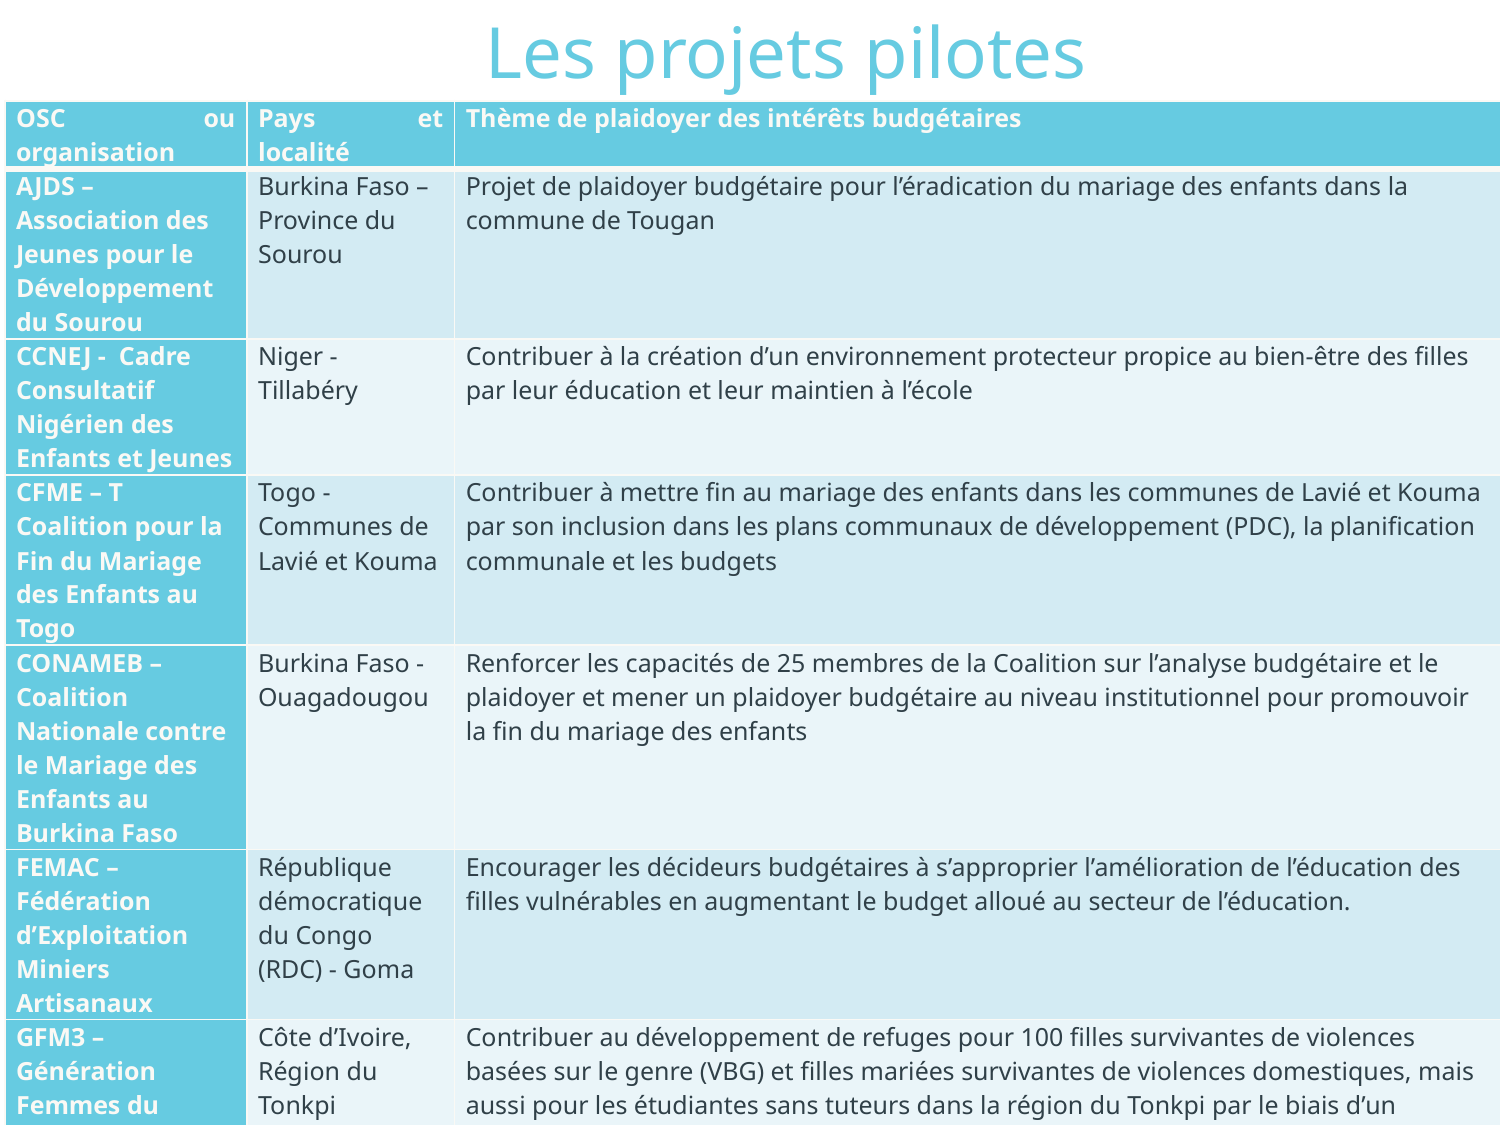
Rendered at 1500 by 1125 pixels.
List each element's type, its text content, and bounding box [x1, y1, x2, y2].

table_cell AJDS – Association des Jeunes pour le Développement du Sourou [6, 172, 246, 338]
title Les projets pilotes [159, 0, 1414, 100]
table_cell CONAMEB – Coalition Nationale contre le Mariage des Enfants au Burkina Faso [6, 646, 246, 849]
table_cell Burkina Faso – Province du Sourou [248, 172, 454, 338]
table_cell Contribuer à la création d’un environnement protecteur propice au bien-être des filles par leur éducation et leur maintien à l’école [455, 340, 1500, 474]
table_header OSC ou organisation [6, 102, 246, 166]
table_cell Contribuer à mettre fin au mariage des enfants dans les communes de Lavié et Kouma par son inclusion dans les plans communaux de développement (PDC), la planification communale et les budgets [455, 476, 1500, 644]
table_cell Encourager les décideurs budgétaires à s’approprier l’amélioration de l’éducation des filles vulnérables en augmentant le budget alloué au secteur de l’éducation. [455, 850, 1500, 1019]
table_cell Renforcer les capacités de 25 membres de la Coalition sur l’analyse budgétaire et le plaidoyer et mener un plaidoyer budgétaire au niveau institutionnel pour promouvoir la fin du mariage des enfants [455, 646, 1500, 849]
table_header Thème de plaidoyer des intérêts budgétaires [455, 102, 1500, 166]
table_cell FEMAC – Fédération d’Exploitation Miniers Artisanaux [6, 850, 246, 1019]
table_cell CFME – T Coalition pour la Fin du Mariage des Enfants au Togo [6, 476, 246, 644]
table_cell Projet de plaidoyer budgétaire pour l’éradication du mariage des enfants dans la commune de Tougan [455, 172, 1500, 338]
table_cell Togo - Communes de Lavié et Kouma [248, 476, 454, 644]
table_cell Côte d’Ivoire, Région du Tonkpi [248, 1020, 454, 1125]
table_cell CCNEJ - Cadre Consultatif Nigérien des Enfants et Jeunes [6, 340, 246, 474]
table_cell République démocratique du Congo (RDC) - Goma [248, 850, 454, 1019]
table_cell Burkina Faso - Ouagadougou [248, 646, 454, 849]
table_header Pays et localité [248, 102, 454, 166]
table_cell GFM3 – Génération Femmes du Troisième Millénaire [6, 1020, 246, 1125]
table_cell Niger - Tillabéry [248, 340, 454, 474]
table_cell Contribuer au développement de refuges pour 100 filles survivantes de violences basées sur le genre (VBG) et filles mariées survivantes de violences domestiques, mais aussi pour les étudiantes sans tuteurs dans la région du Tonkpi par le biais d’un plaidoyer budgétaire [455, 1020, 1500, 1125]
